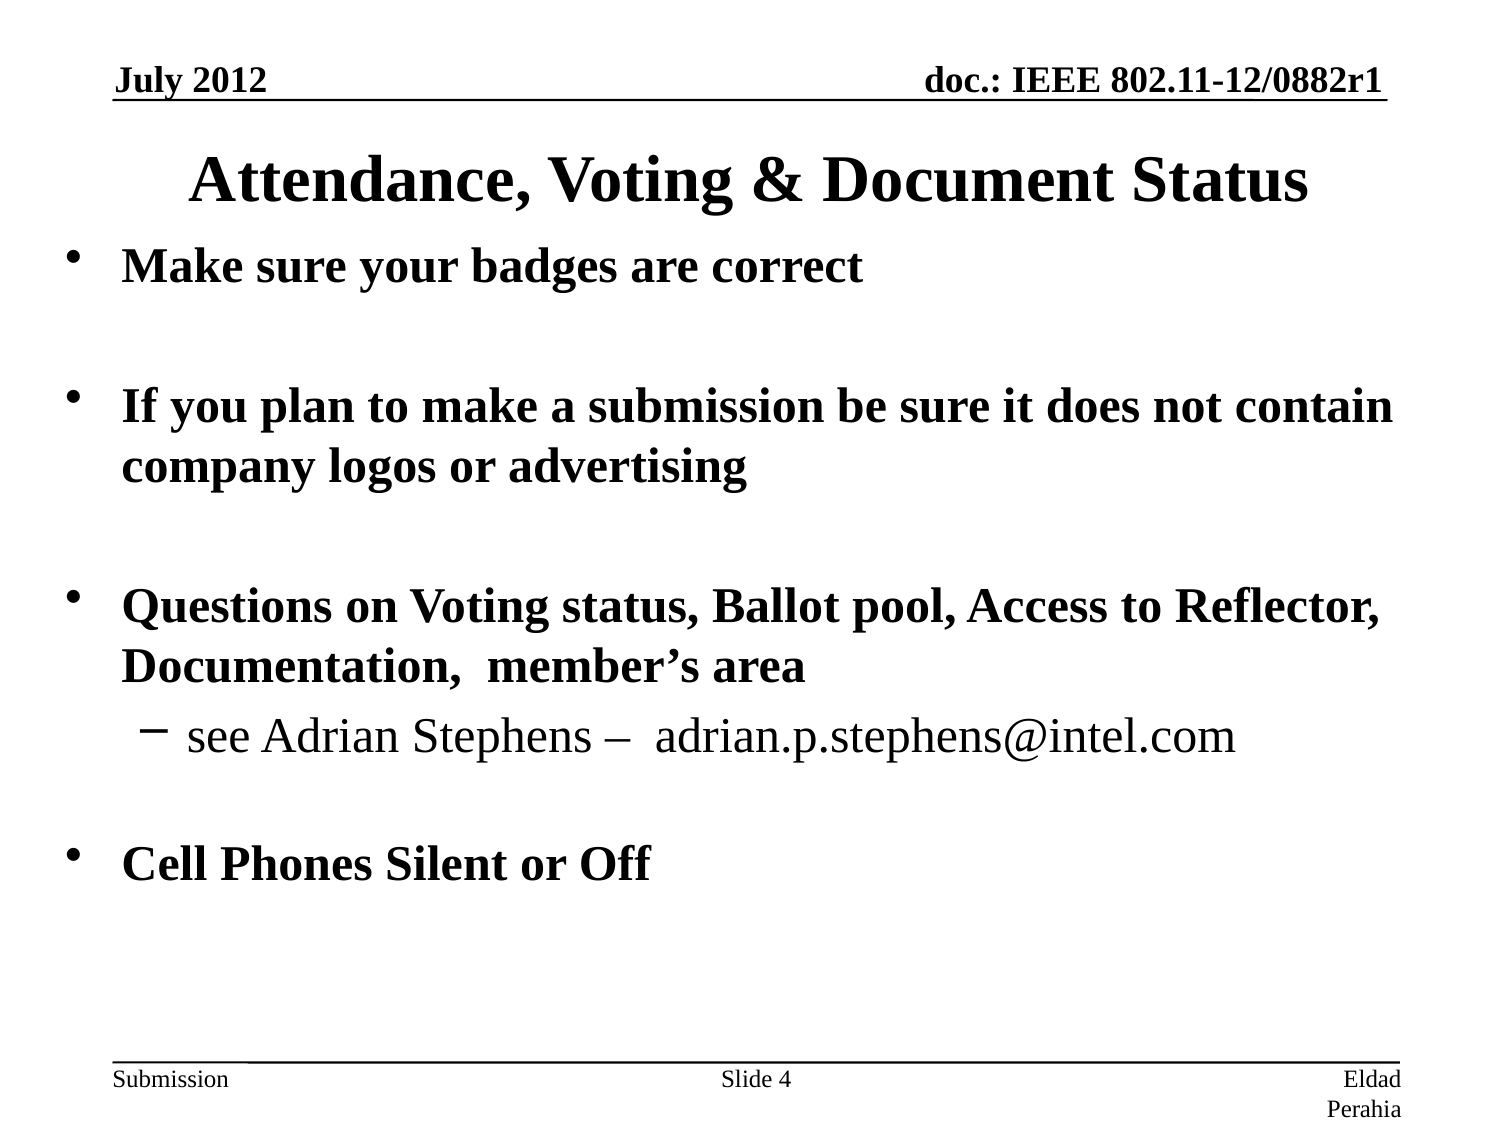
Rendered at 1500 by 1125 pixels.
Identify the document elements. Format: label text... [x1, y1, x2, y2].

text_box Make sure your badges are correct If you plan to make a submission be sure it does not contain company logos or advertising Questions on Voting status, Ballot pool, Access to Reflector, Documentation, member’s area see Adrian Stephens – adrian.p.stephens@intel.com Cell Phones Silent or Off [49, 224, 1475, 1000]
text_box Attendance, Voting & Document Status [112, 112, 1388, 224]
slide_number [114, 0, 274, 101]
footer Eldad Perahia, Intel Corporation [1324, 1061, 1402, 1093]
slide_number Slide 4 [712, 1061, 800, 1093]
